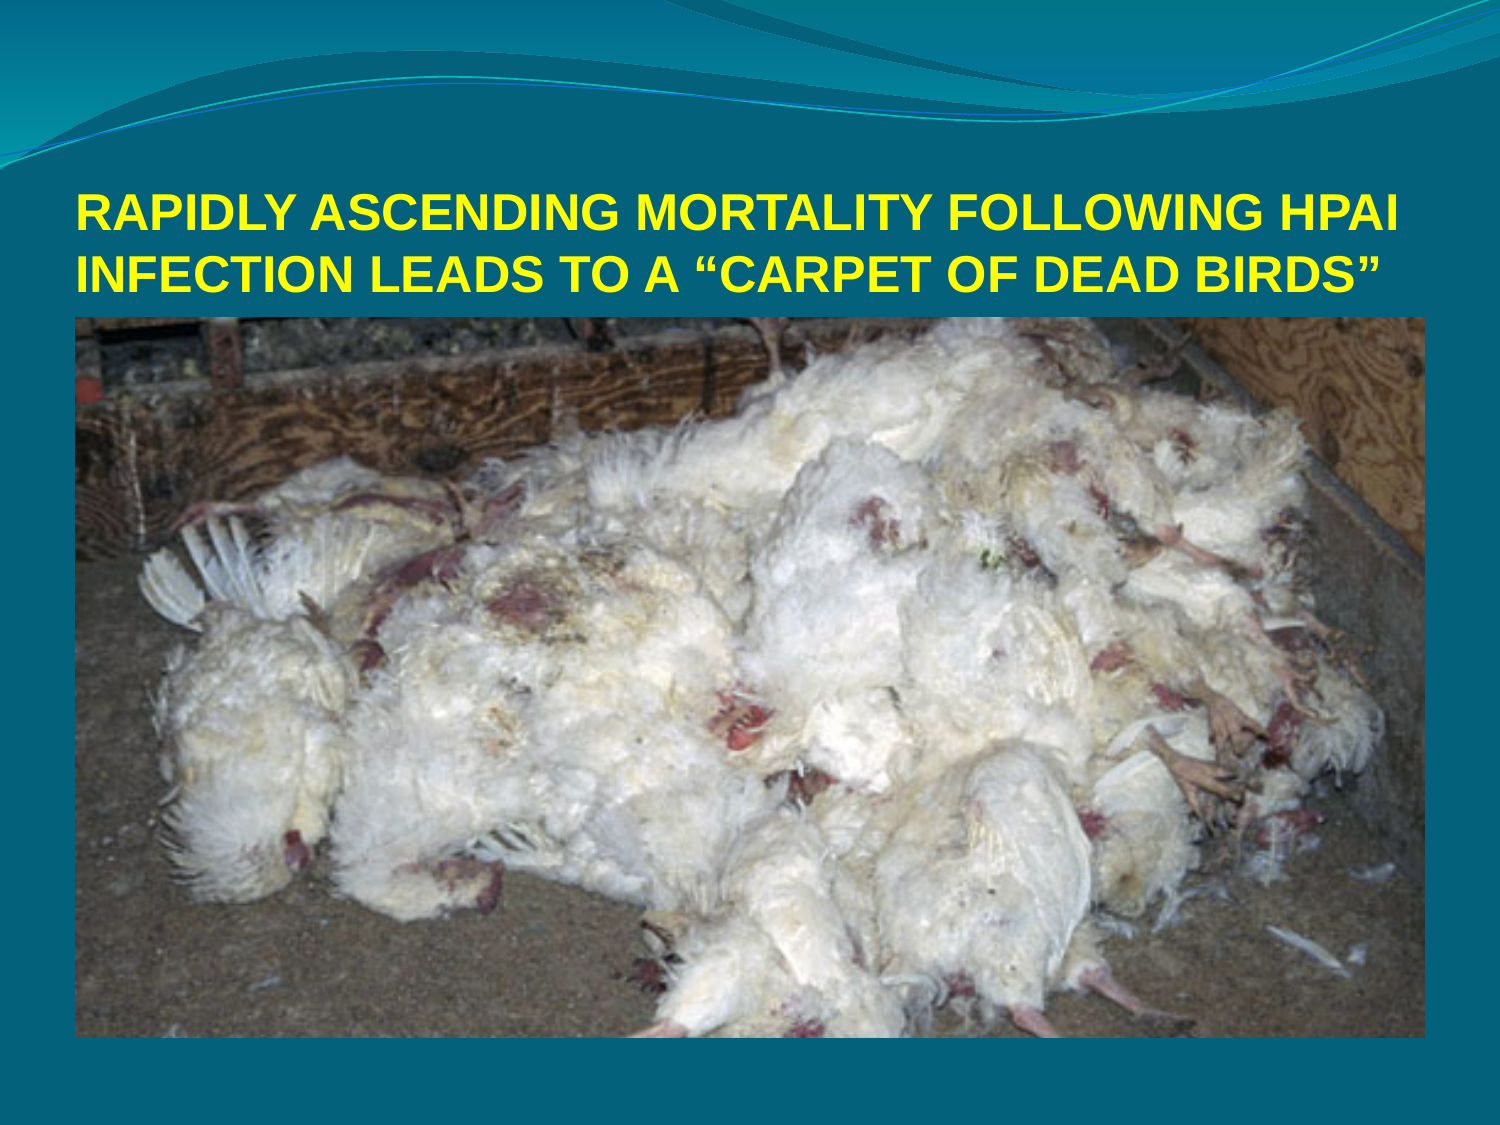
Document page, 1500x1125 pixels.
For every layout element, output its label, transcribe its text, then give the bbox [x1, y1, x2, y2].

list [74, 317, 1426, 1038]
title RAPIDLY ASCENDING MORTALITY FOLLOWING HPAI INFECTION LEADS TO A “CARPET OF DEAD BIRDS” [75, 115, 1425, 303]
